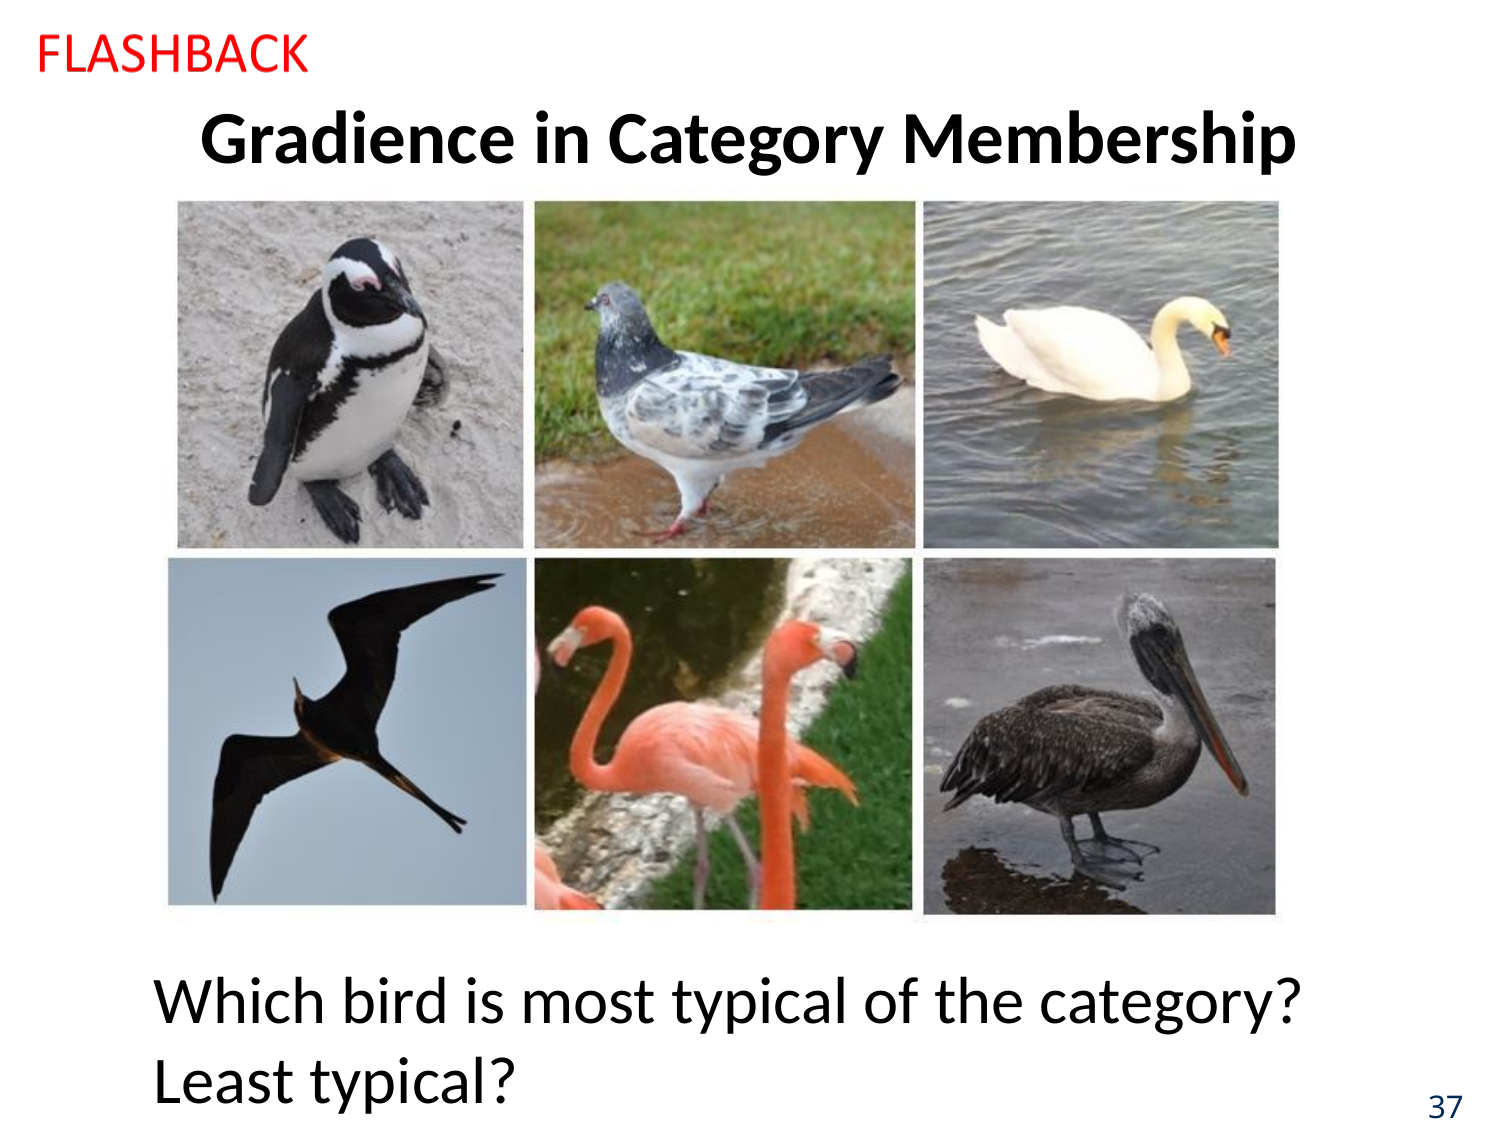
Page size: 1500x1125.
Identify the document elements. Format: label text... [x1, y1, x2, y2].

text_box Which bird is most typical of the category? Least typical? [139, 949, 1439, 1125]
text_box 37 [1439, 1081, 1454, 1119]
picture [0, 0, 345, 124]
title Gradience in Category Membership [75, 45, 1425, 233]
picture [162, 187, 1287, 924]
